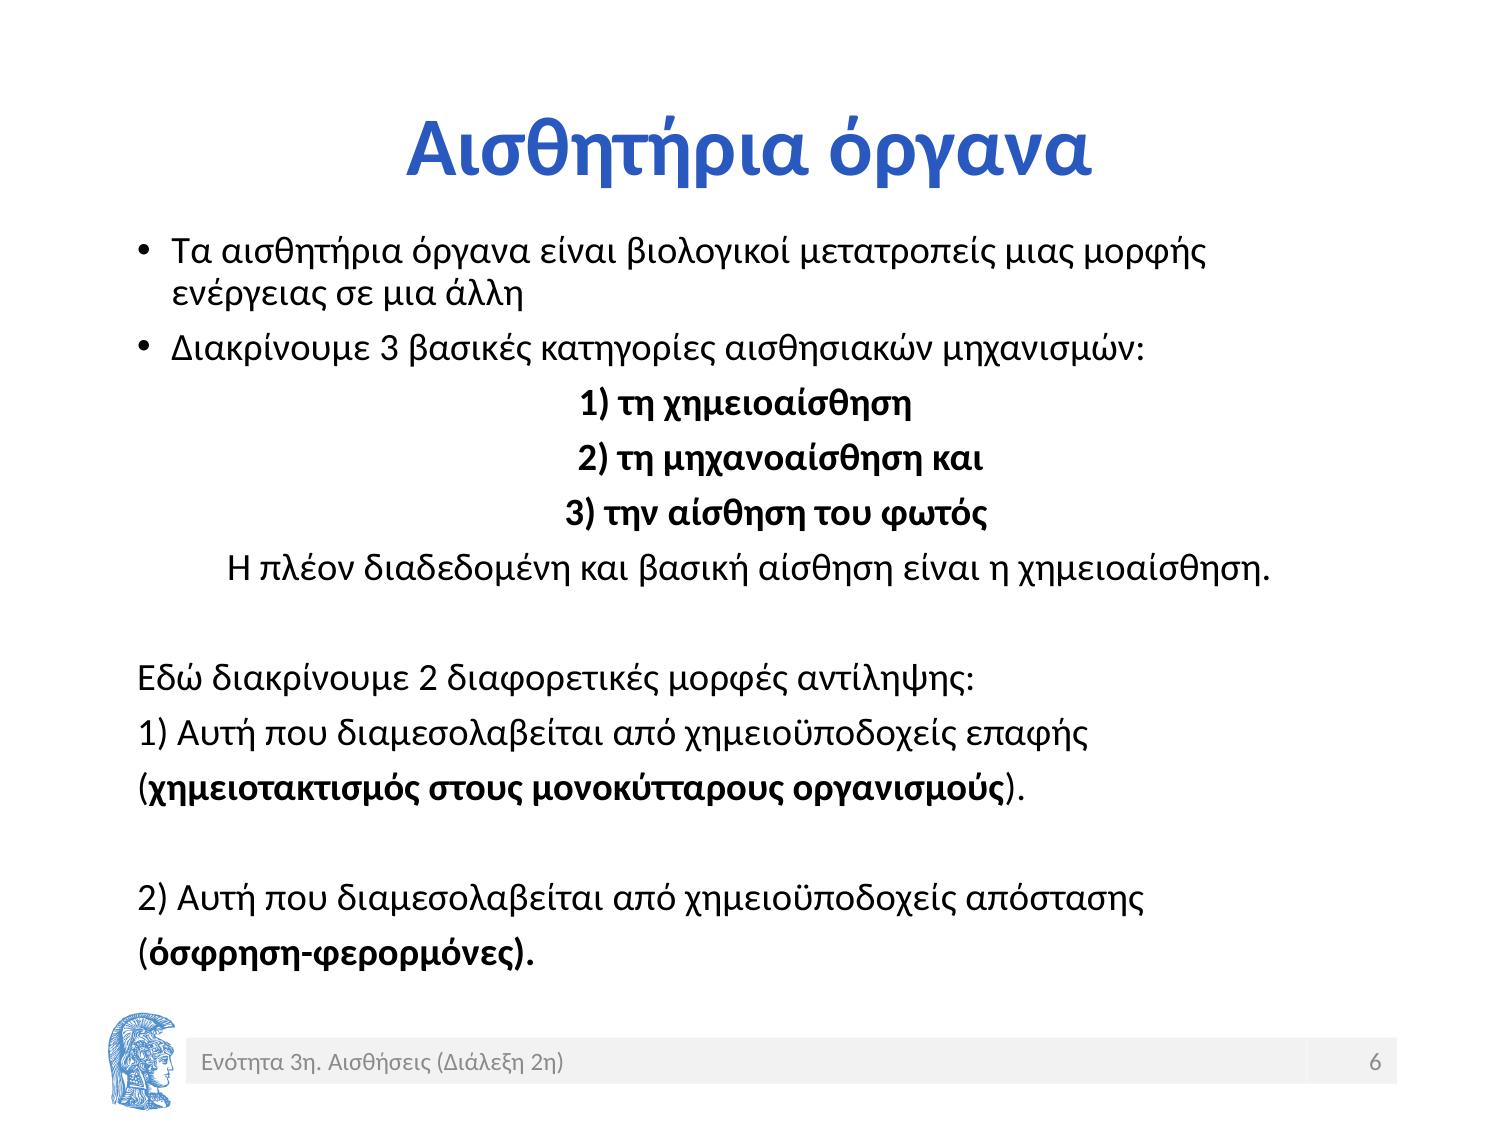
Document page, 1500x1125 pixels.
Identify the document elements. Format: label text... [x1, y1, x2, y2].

picture [103, 1011, 186, 1114]
slide_number 6 [1306, 1037, 1397, 1084]
footer Ενότητα 3η. Αισθήσεις (Διάλεξη 2η) [186, 1037, 1306, 1084]
title Αισθητήρια όργανα [103, 40, 1397, 258]
list Τα αισθητήρια όργανα είναι βιολογικοί μετατροπείς μιας μορφής ενέργειας σε μια άλλη Διακρίνουμε 3 βασικές κατηγορίες αισθησιακών μηχανισμών: 1) τη χημειοαίσθηση 2) τη μηχανοαίσθηση και 3) την αίσθηση του φωτός Η πλέον διαδεδομένη και βασική αίσθηση είναι η χημειοαίσθηση. Εδώ διακρίνουμε 2 διαφορετικές μορφές αντίληψης: 1) Αυτή που διαμεσολαβείται από χημειοϋποδοχείς επαφής (χημειοτακτισμός στους μονοκύτταρους οργανισμούς). 2) Αυτή που διαμεσολαβείται από χημειοϋποδοχείς απόστασης (όσφρηση-φερορμόνες). [122, 222, 1378, 991]
